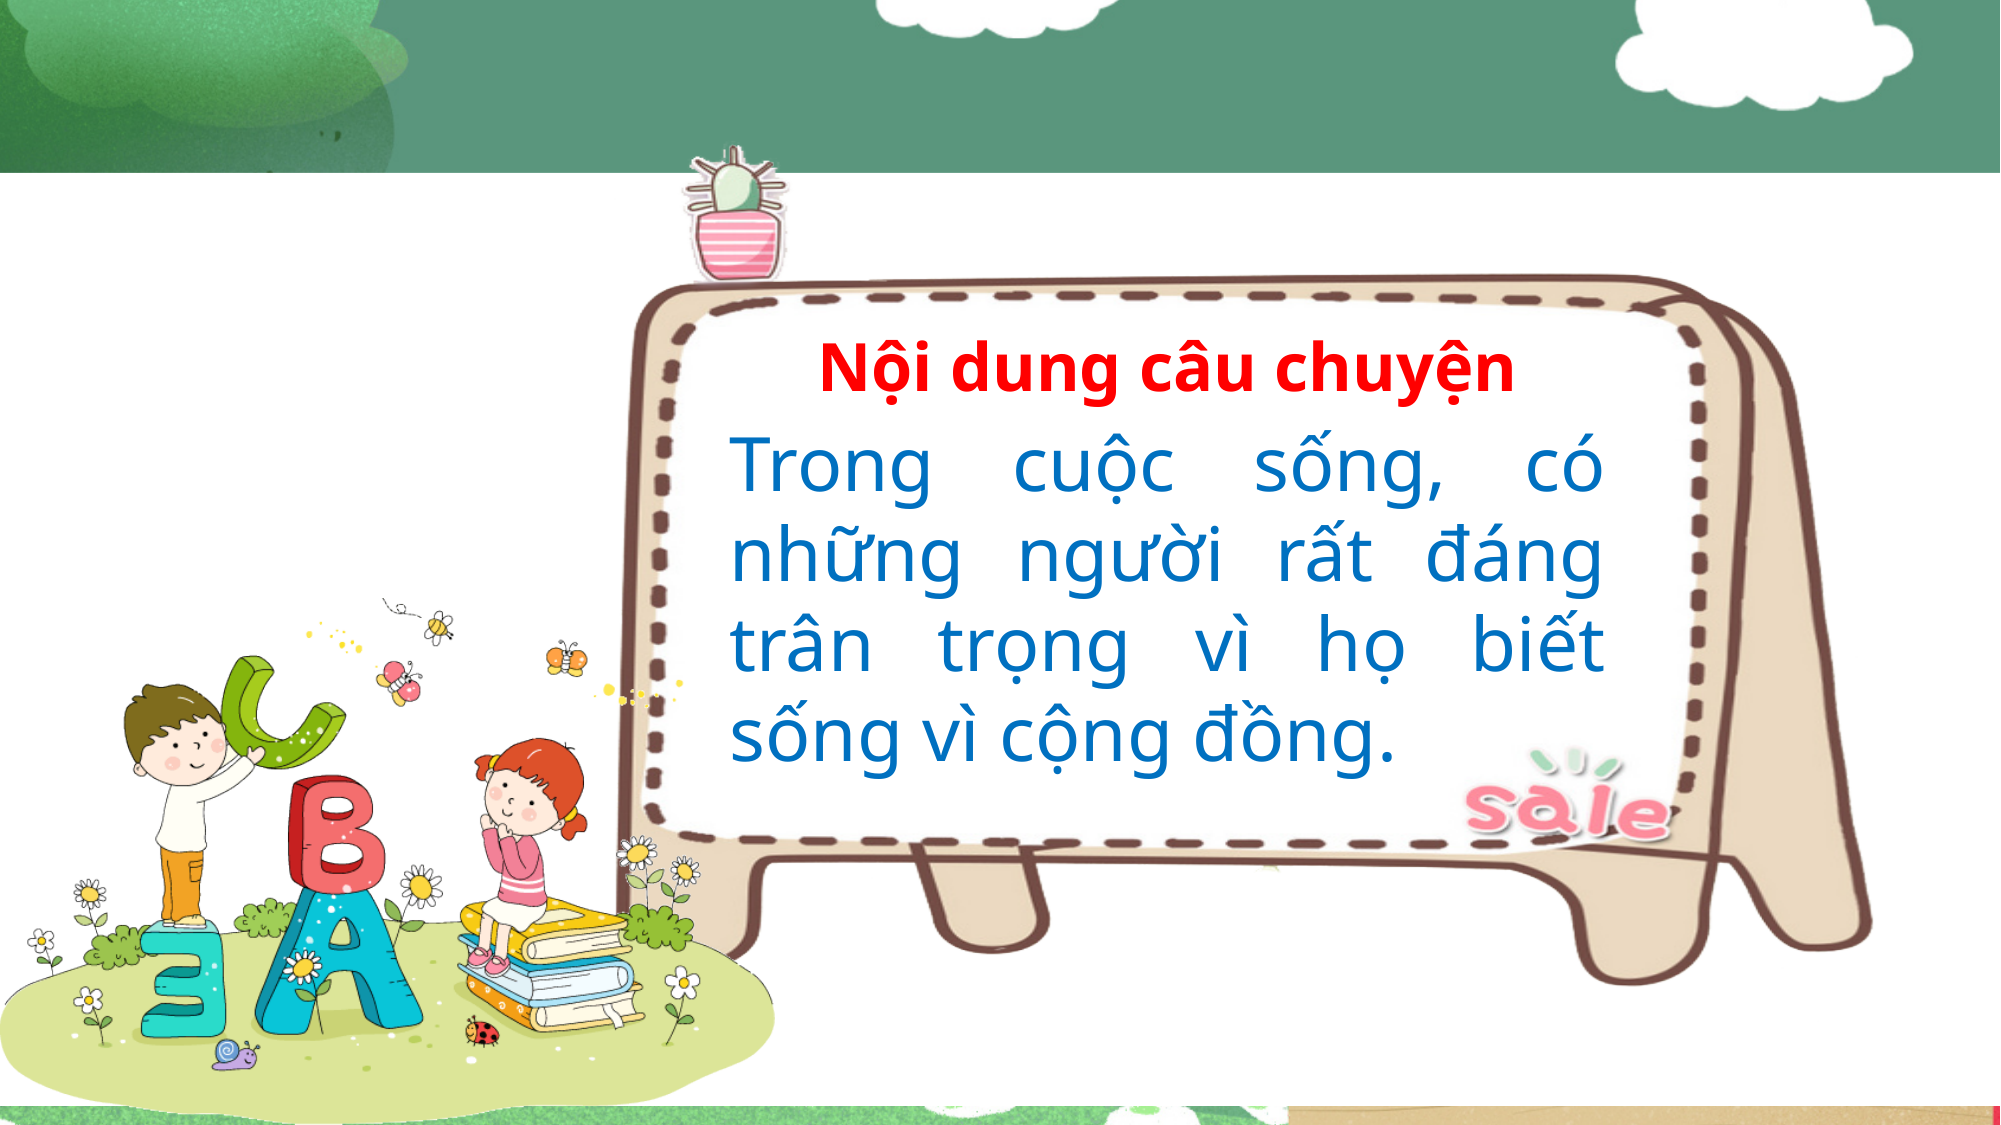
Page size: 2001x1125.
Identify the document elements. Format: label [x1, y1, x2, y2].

picture [0, 0, 2000, 1125]
text_box [0, 0, 437, 598]
